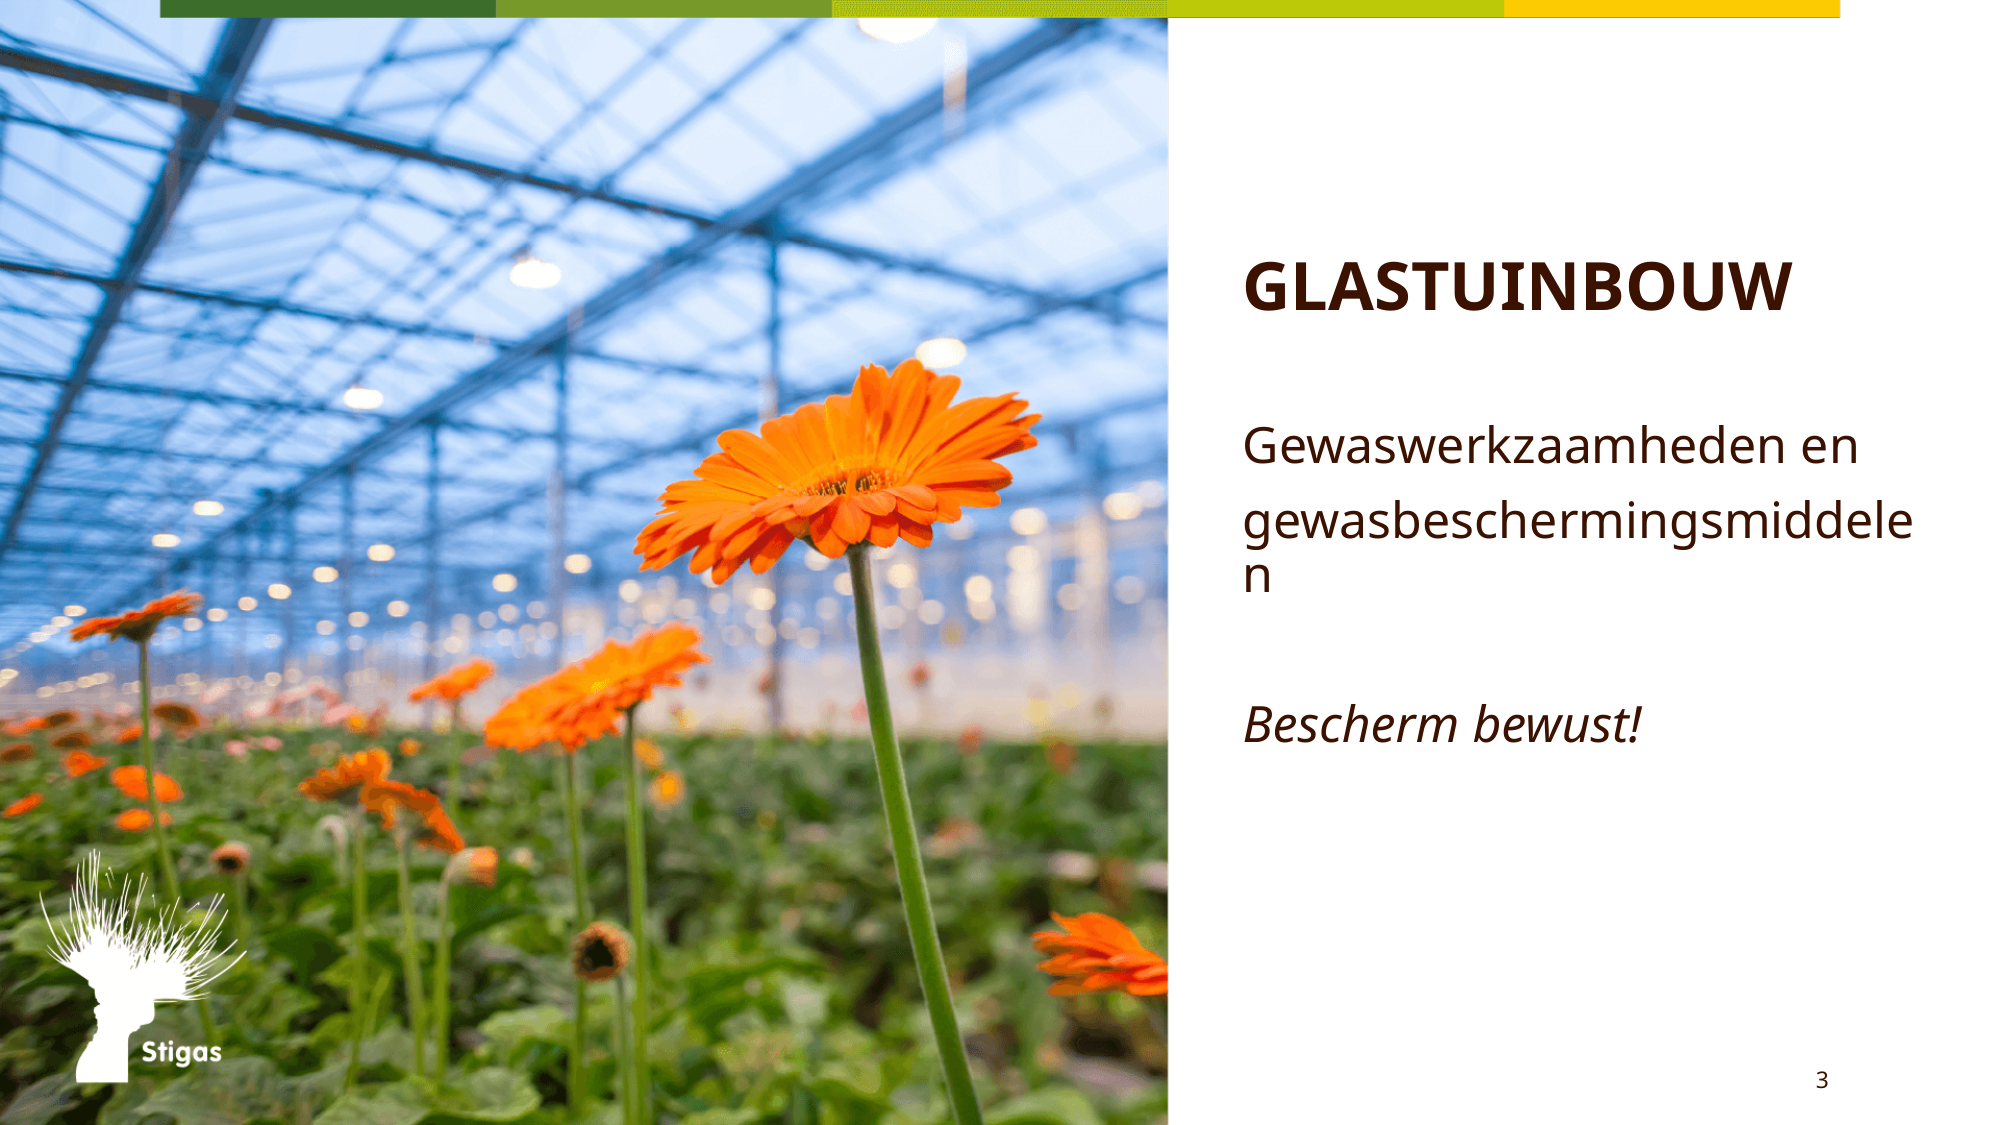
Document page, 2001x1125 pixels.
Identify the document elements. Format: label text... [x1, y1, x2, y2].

list Gewaswerkzaamheden en gewasbeschermingsmiddelen Bescherm bewust! [1227, 332, 1955, 933]
text_box GLASTUINBOUW [1227, 69, 1844, 332]
picture [0, 0, 2000, 1125]
